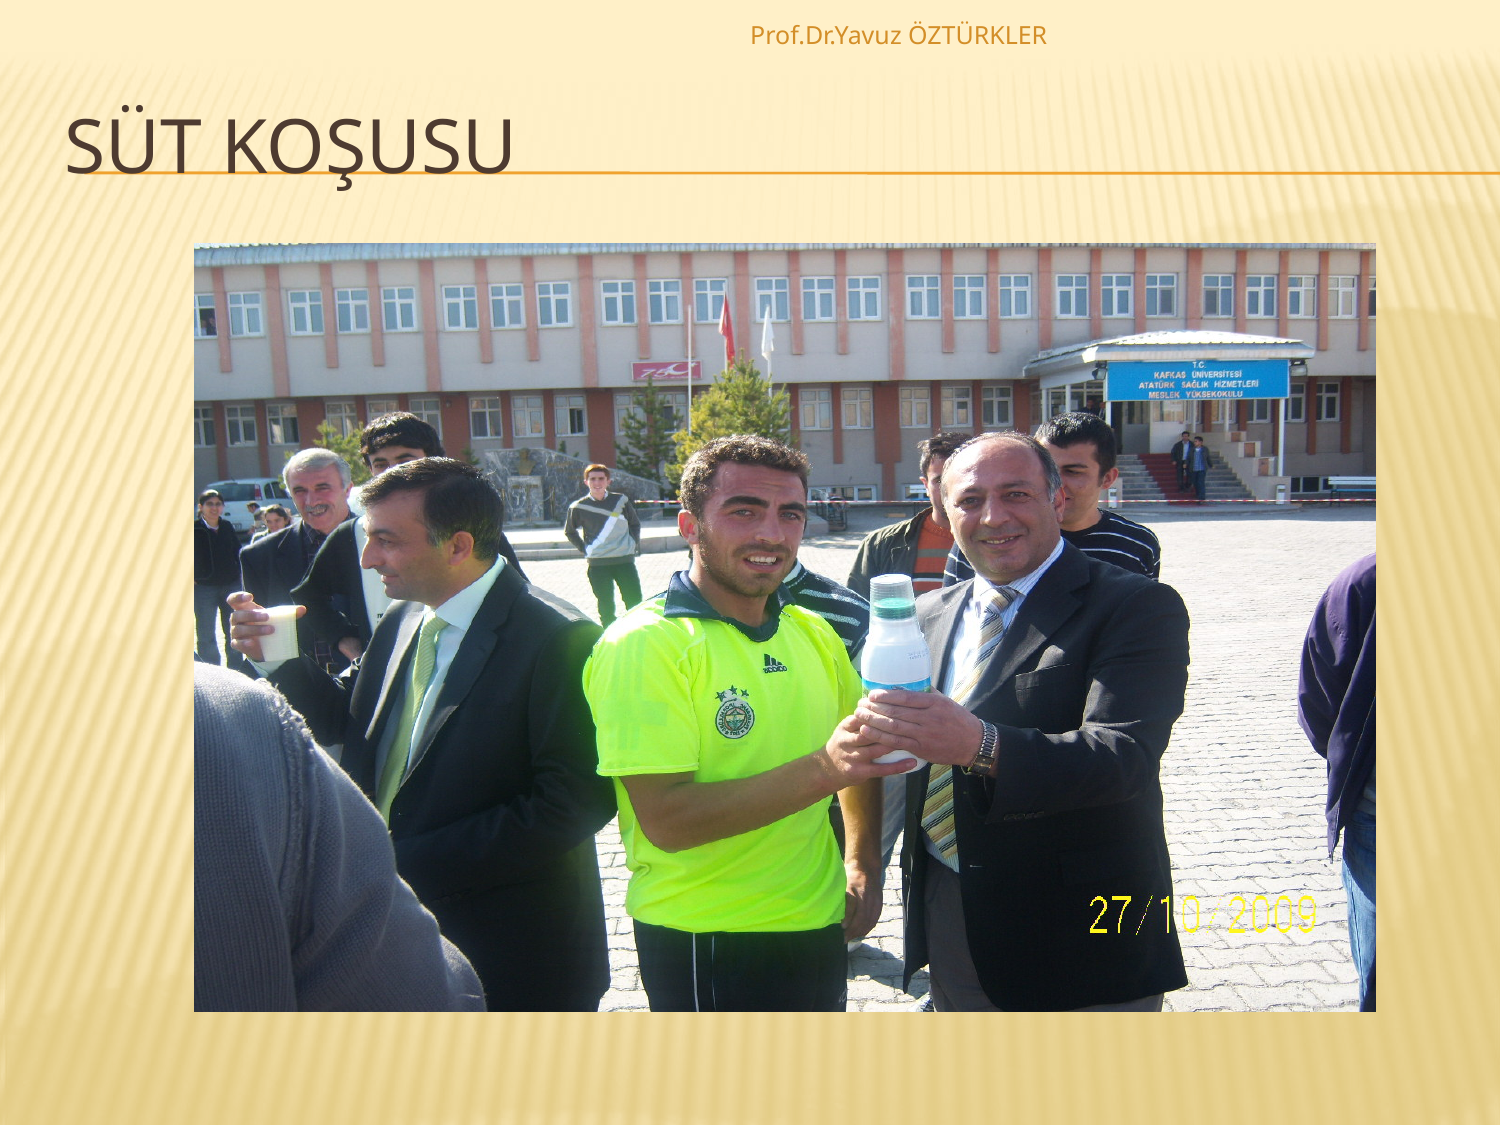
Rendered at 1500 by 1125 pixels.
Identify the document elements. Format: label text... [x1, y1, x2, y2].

footer Prof.Dr.Yavuz ÖZTÜRKLER [587, 12, 1063, 60]
title Süt koşusu [50, 75, 1475, 213]
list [194, 243, 1377, 1012]
